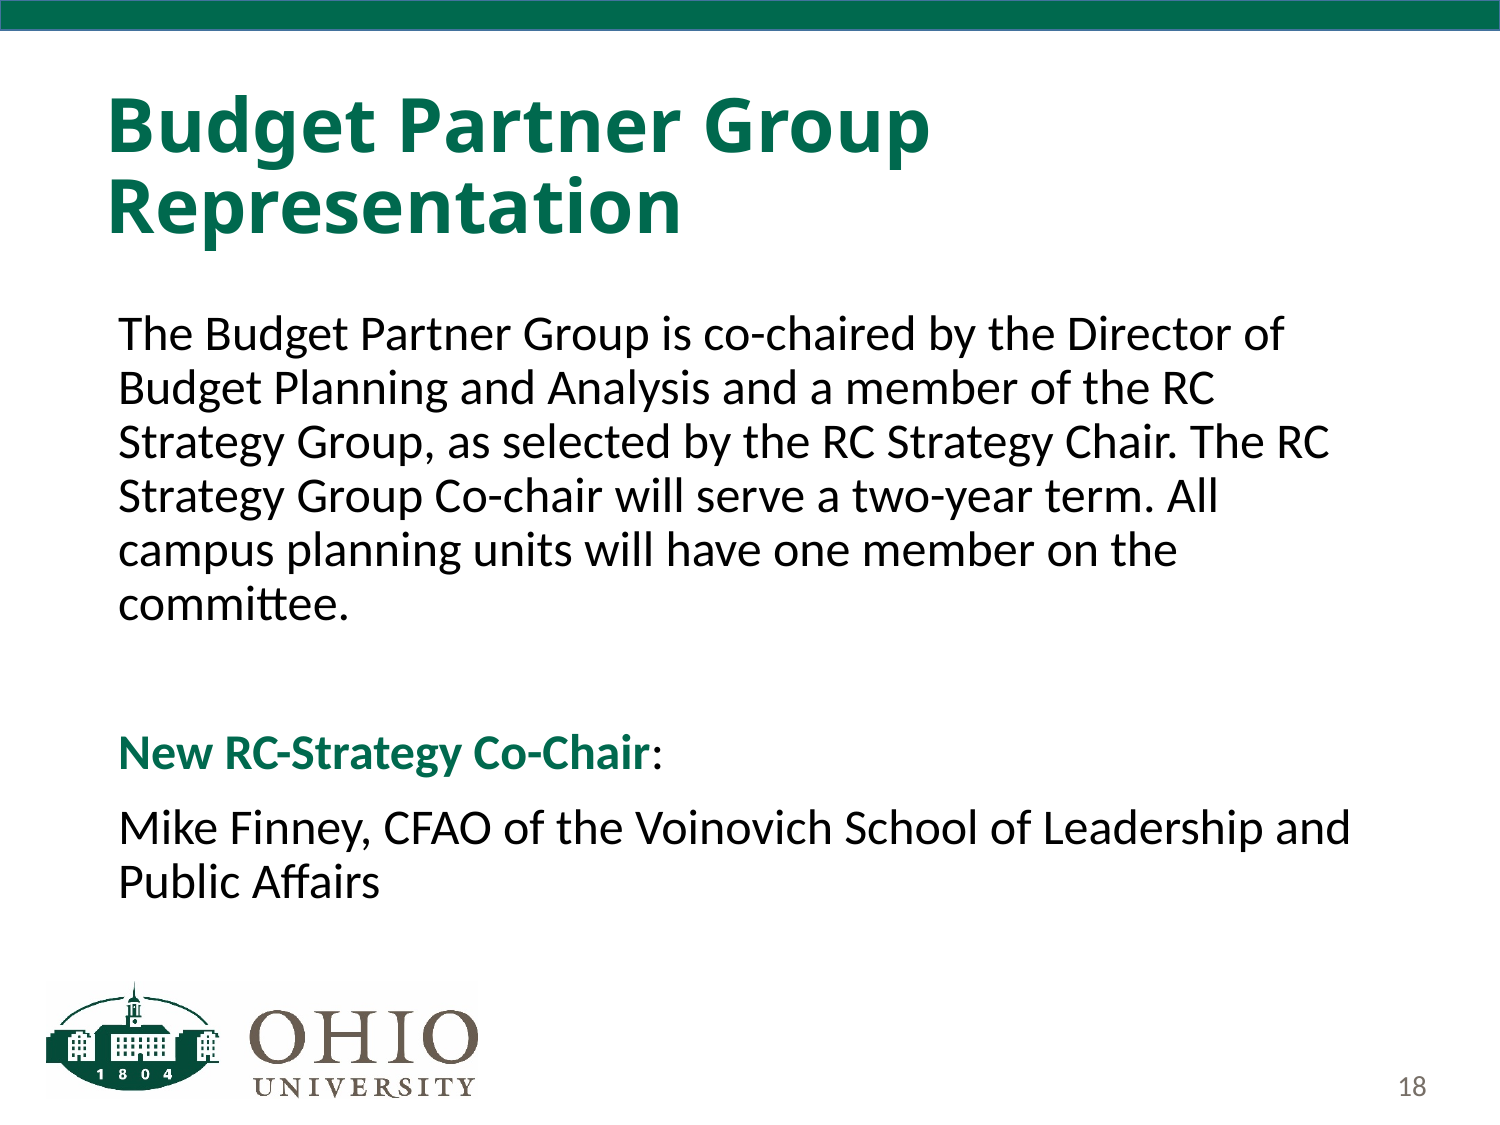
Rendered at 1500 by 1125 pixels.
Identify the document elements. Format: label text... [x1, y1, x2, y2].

title Budget Partner Group Representation [90, 59, 1385, 278]
picture [46, 981, 478, 1099]
list The Budget Partner Group is co-chaired by the Director of Budget Planning and Analysis and a member of the RC Strategy Group, as selected by the RC Strategy Chair. The RC Strategy Group Co-chair will serve a two-year term. All campus planning units will have one member on the committee. New RC-Strategy Co-Chair: Mike Finney, CFAO of the Voinovich School of Leadership and Public Affairs [103, 299, 1385, 988]
